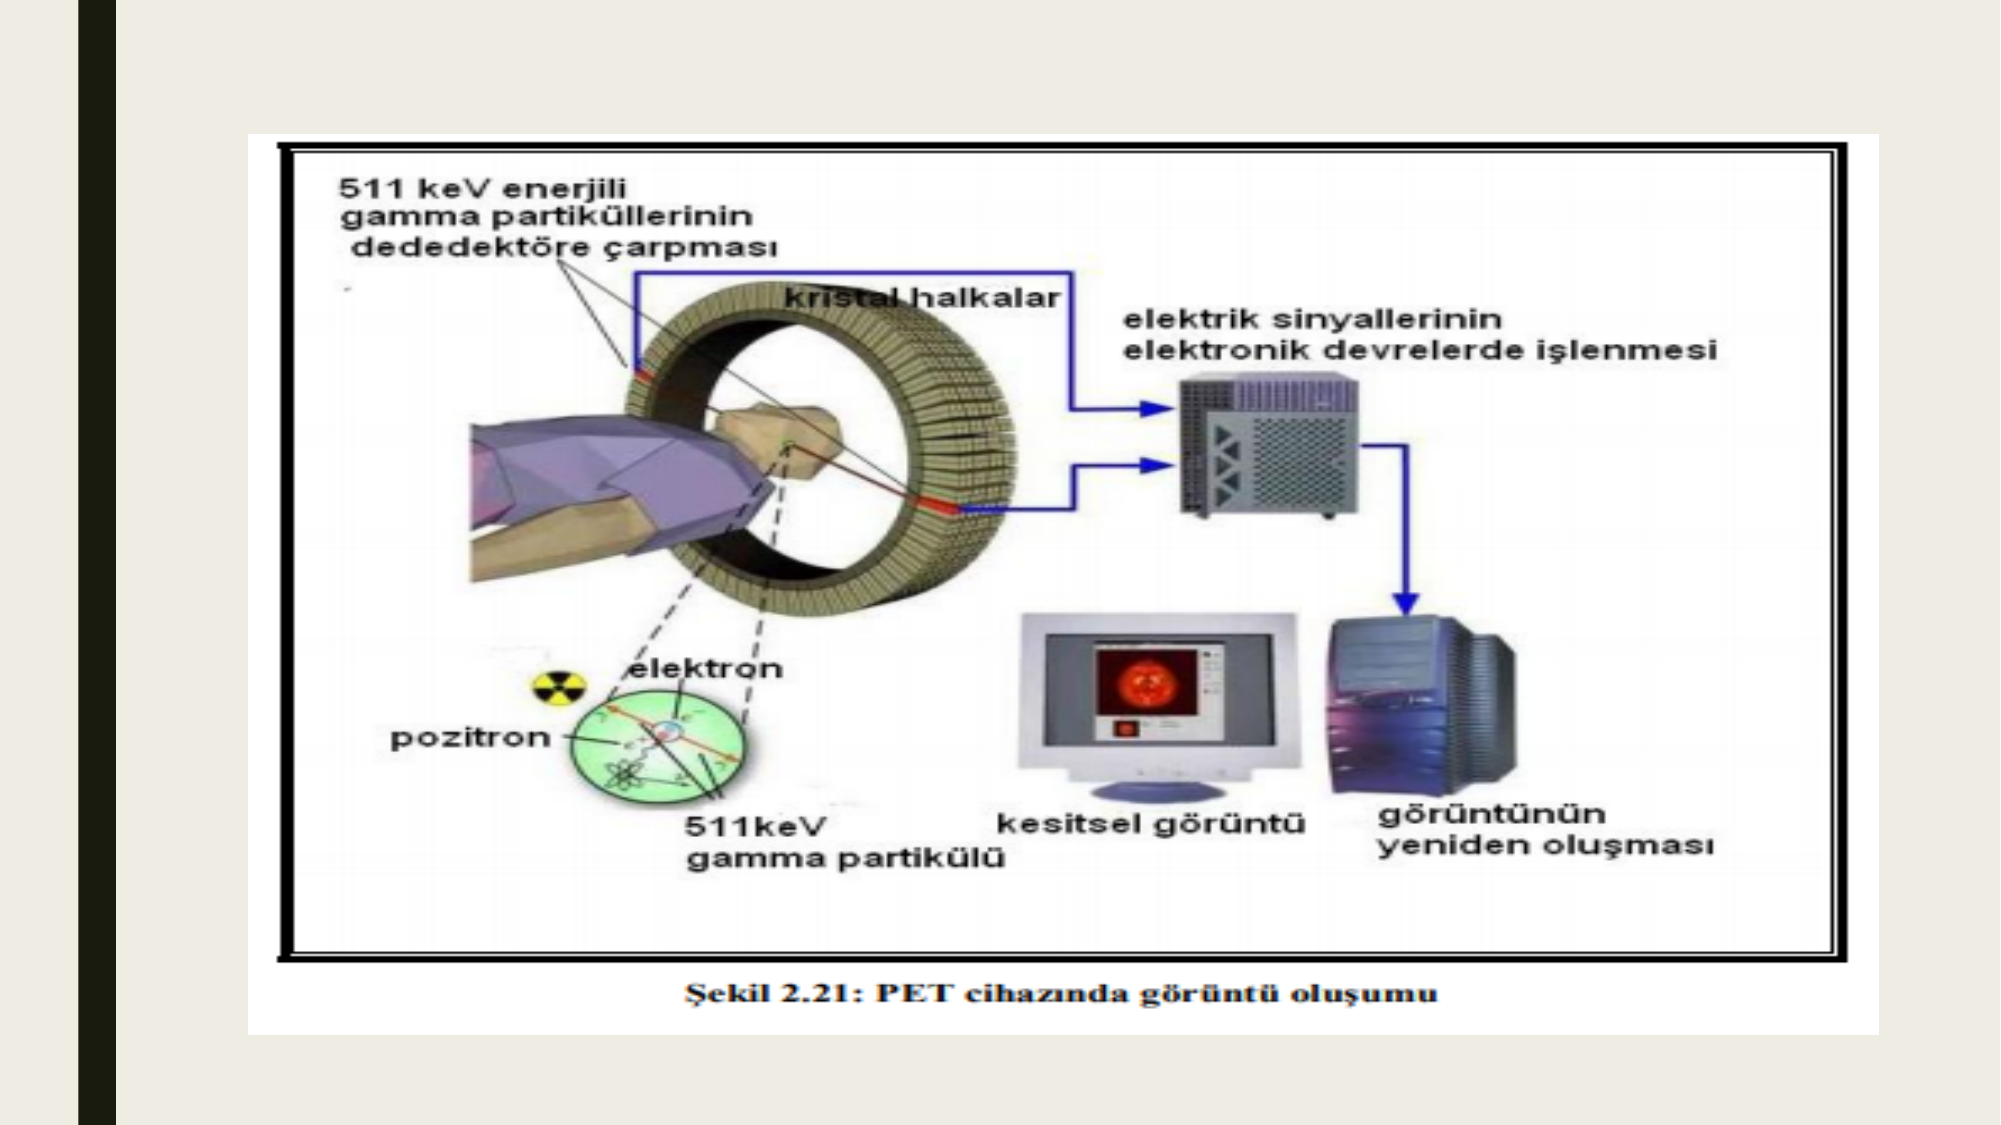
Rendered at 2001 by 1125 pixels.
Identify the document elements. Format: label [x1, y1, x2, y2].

list [248, 134, 1878, 1035]
